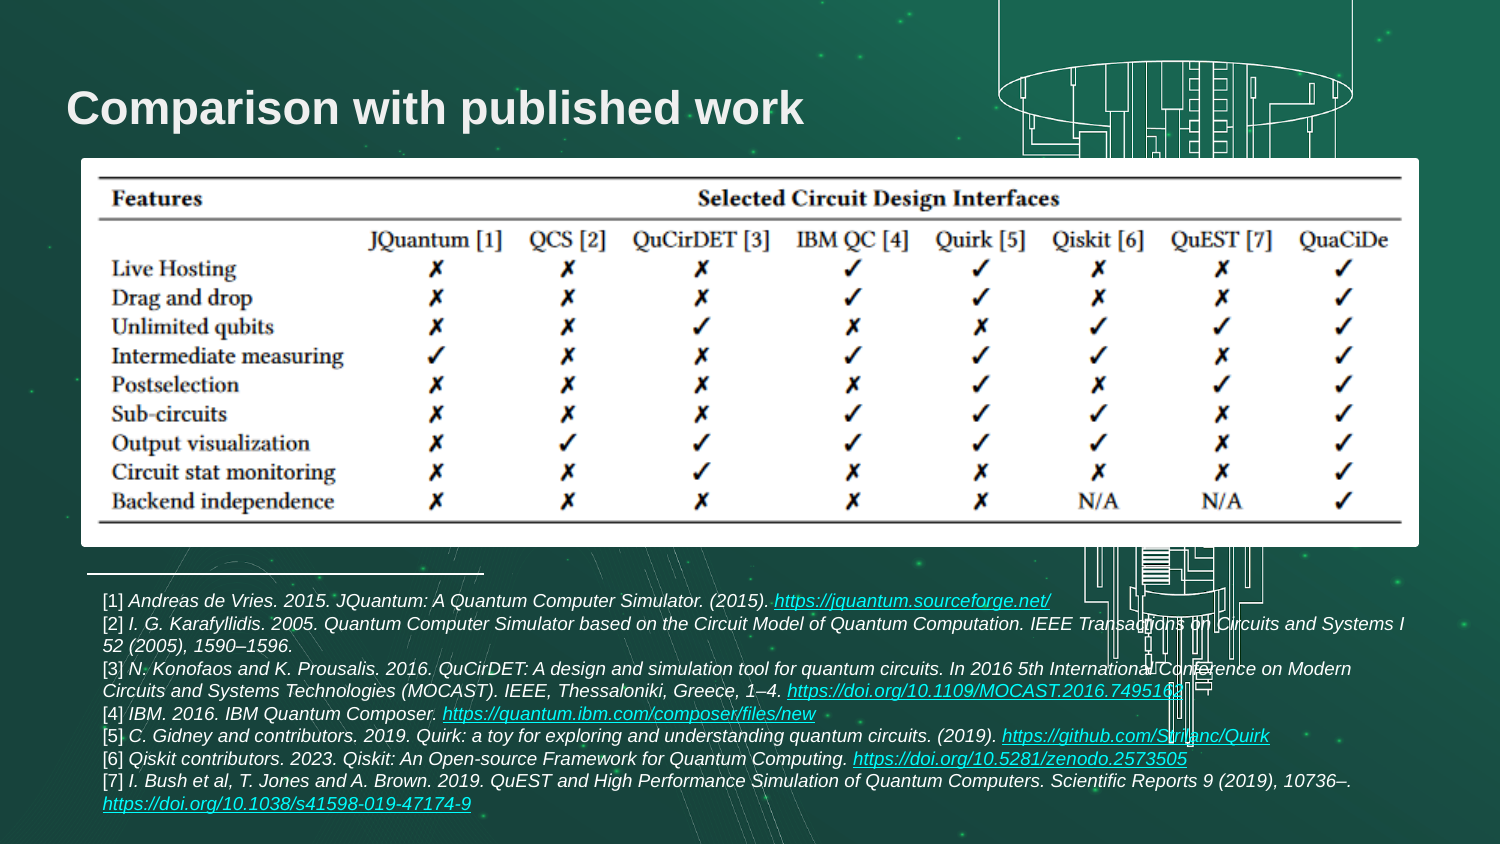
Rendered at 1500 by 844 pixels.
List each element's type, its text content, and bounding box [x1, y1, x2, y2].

picture [0, 0, 1500, 844]
title Comparison with published work [51, 62, 1449, 157]
text_box [1] Andreas de Vries. 2015. JQuantum: A Quantum Computer Simulator. (2015). https://jquantum.sourceforge.net/ [2] I. G. Karafyllidis. 2005. Quantum Computer Simulator based on the Circuit Model of Quantum Computation. IEEE Transactions on Circuits and Systems I 52 (2005), 1590–1596. [3] N. Konofaos and K. Prousalis. 2016. QuCirDET: A design and simulation tool for quantum circuits. In 2016 5th International Conference on Modern Circuits and Systems Technologies (MOCAST). IEEE, Thessaloniki, Greece, 1–4. https://doi.org/10.1109/MOCAST.2016.7495162 [4] IBM. 2016. IBM Quantum Composer. https://quantum.ibm.com/composer/files/new [5] C. Gidney and contributors. 2019. Quirk: a toy for exploring and understanding quantum circuits. (2019). https://github.com/Strilanc/Quirk [6] Qiskit contributors. 2023. Qiskit: An Open-source Framework for Quantum Computing. https://doi.org/10.5281/zenodo.2573505 [7] I. Bush et al, T. Jones and A. Brown. 2019. QuEST and High Performance Simulation of Quantum Computers. Scientific Reports 9 (2019), 10736–. https://doi.org/10.1038/s41598-019-47174-9 [87, 574, 1425, 825]
